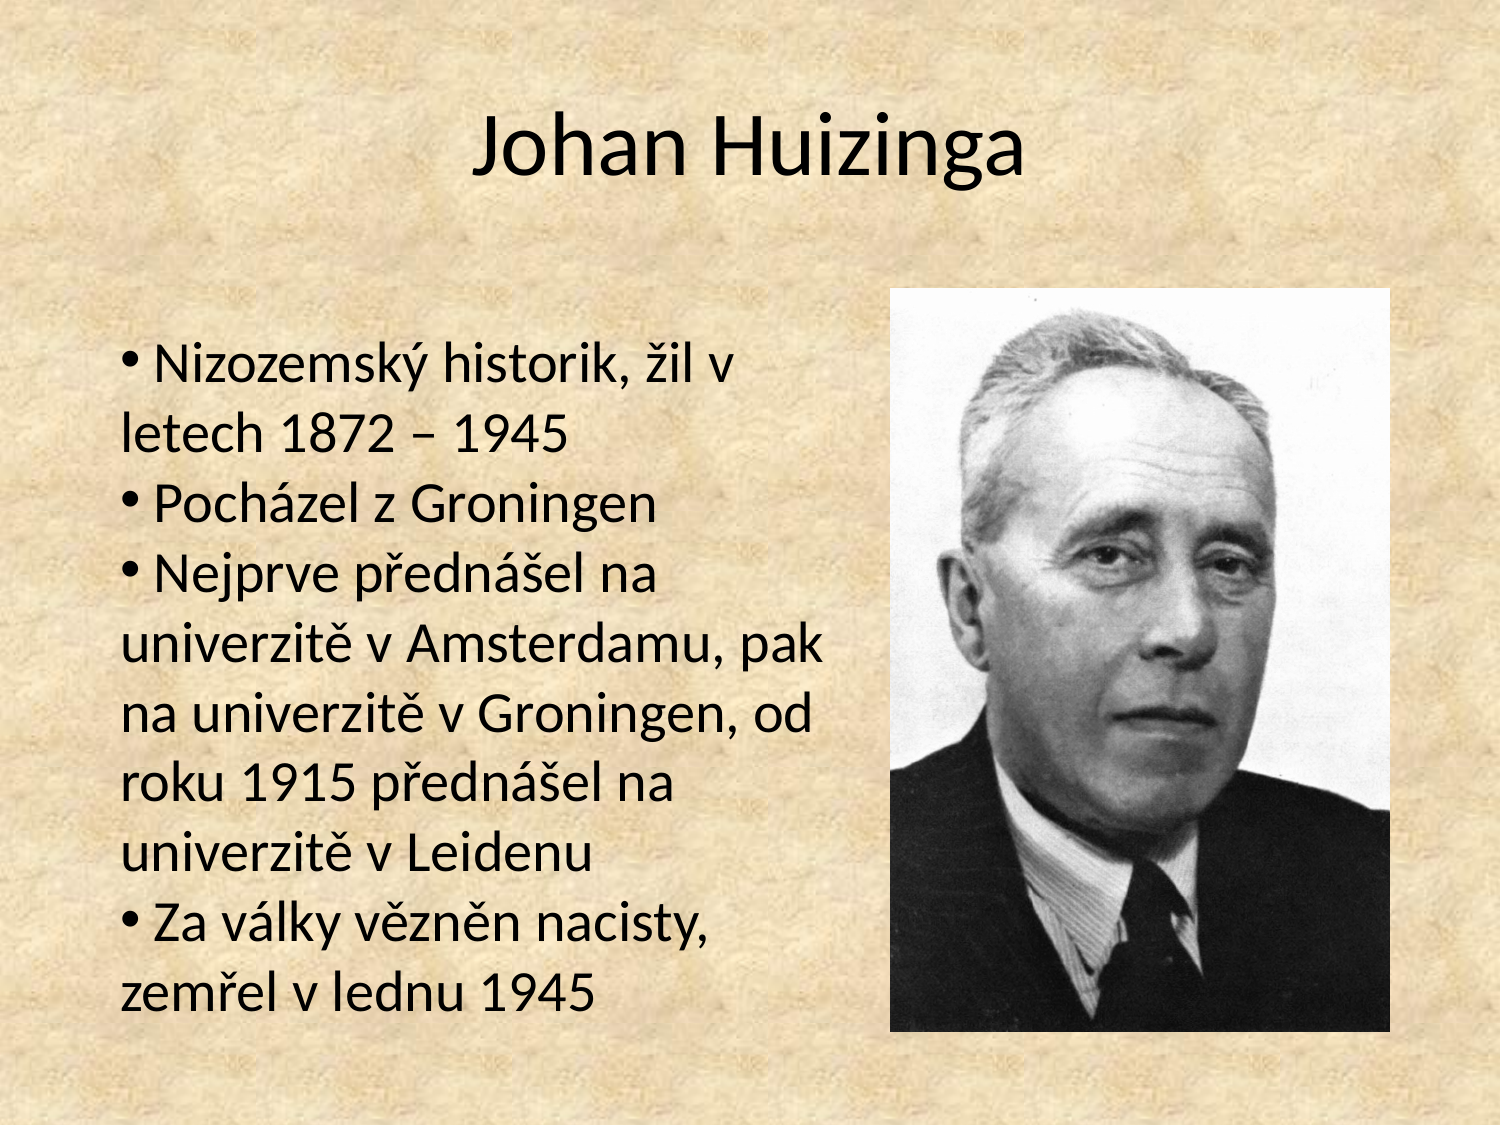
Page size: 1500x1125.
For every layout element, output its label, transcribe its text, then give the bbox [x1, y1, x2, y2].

text_box Nizozemský historik, žil v letech 1872 – 1945 Pocházel z Groningen Nejprve přednášel na univerzitě v Amsterdamu, pak na univerzitě v Groningen, od roku 1915 přednášel na univerzitě v Leidenu Za války vězněn nacisty, zemřel v lednu 1945 [105, 316, 856, 1031]
picture [0, 0, 1500, 1125]
title Johan Huizinga [75, 45, 1425, 233]
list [890, 288, 1390, 1032]
